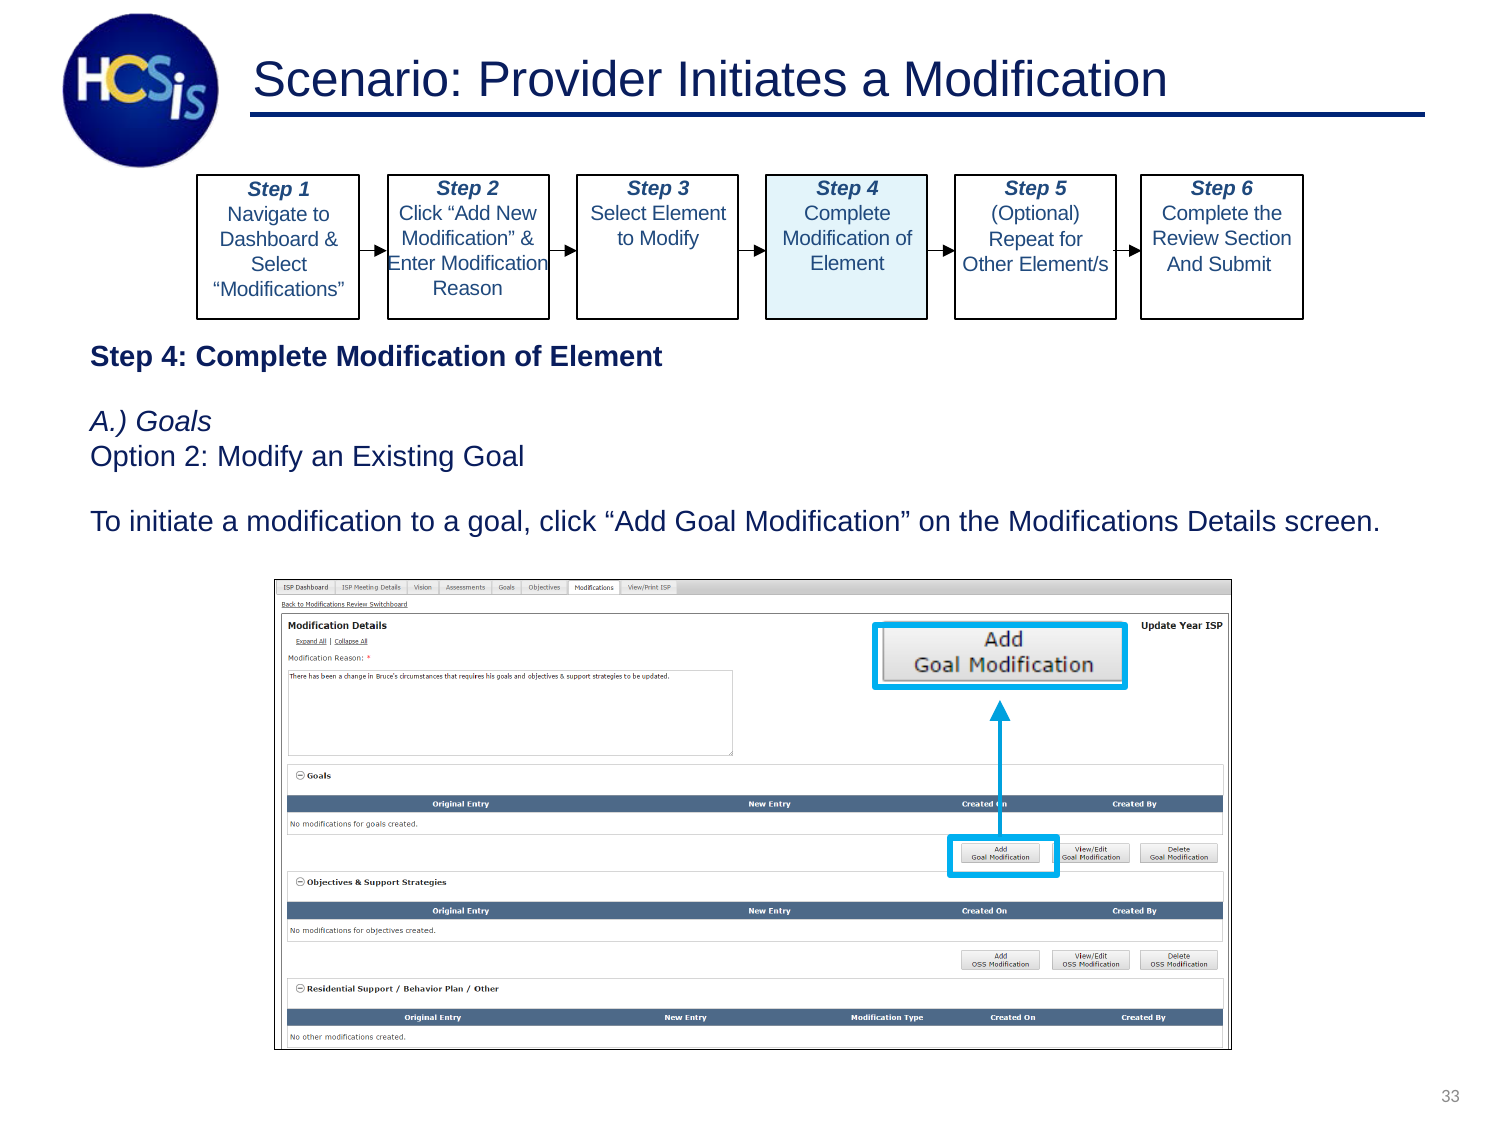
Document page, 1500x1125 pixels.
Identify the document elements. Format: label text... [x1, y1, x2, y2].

title Scenario: Provider Initiates a Modification [88, 45, 1412, 234]
text_box Step 4: Complete Modification of Element A.) Goals Option 2: Modify an Existing Goal To initiate a modification to a goal, click “Add Goal Modification” on the Modifications Details screen. [87, 337, 1392, 573]
slide_number 33 [1137, 1064, 1475, 1125]
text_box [197, 174, 1303, 327]
picture [62, 13, 220, 169]
picture [274, 579, 1232, 1050]
